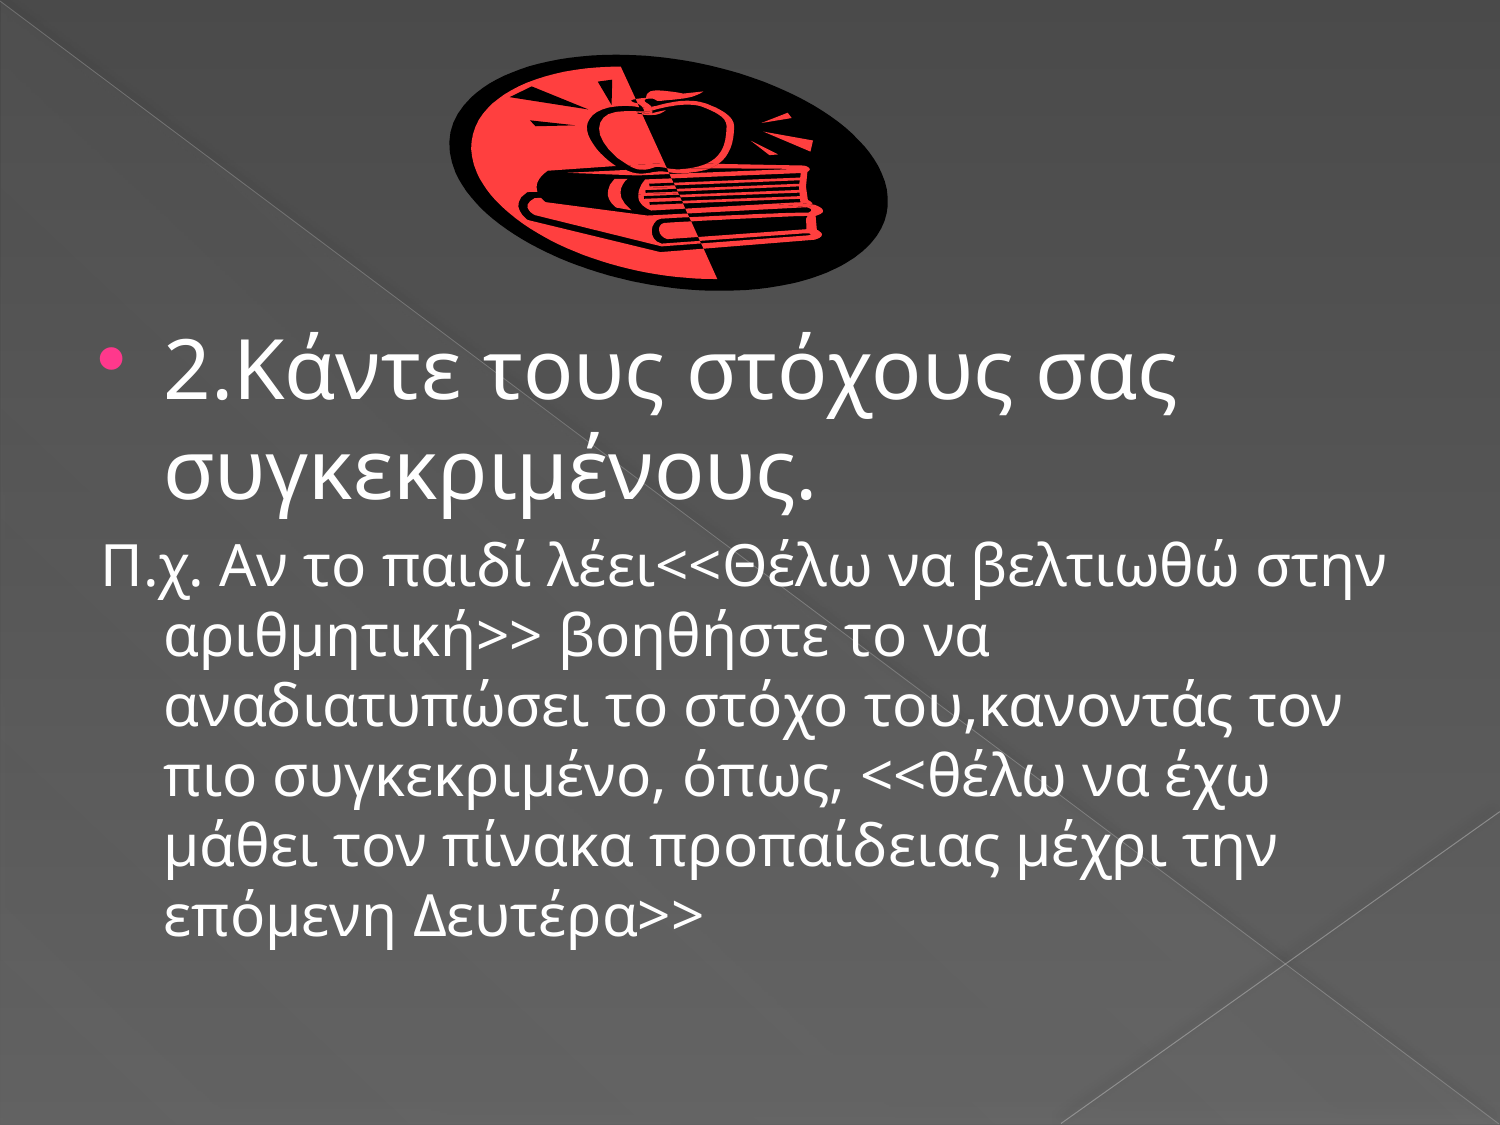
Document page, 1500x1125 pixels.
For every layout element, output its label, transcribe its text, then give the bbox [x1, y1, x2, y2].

list 2.Κάντε τους στόχους σας συγκεκριμένους. Π.χ. Αν το παιδί λέει<<Θέλω να βελτιωθώ στην αριθμητική>> βοηθήστε το να αναδιατυπώσει το στόχο του,κανοντάς τον πιο συγκεκριμένο, όπως, <<θέλω να έχω μάθει τον πίνακα προπαίδειας μέχρι την επόμενη Δευτέρα>> [74, 308, 1426, 1060]
picture [442, 54, 892, 292]
